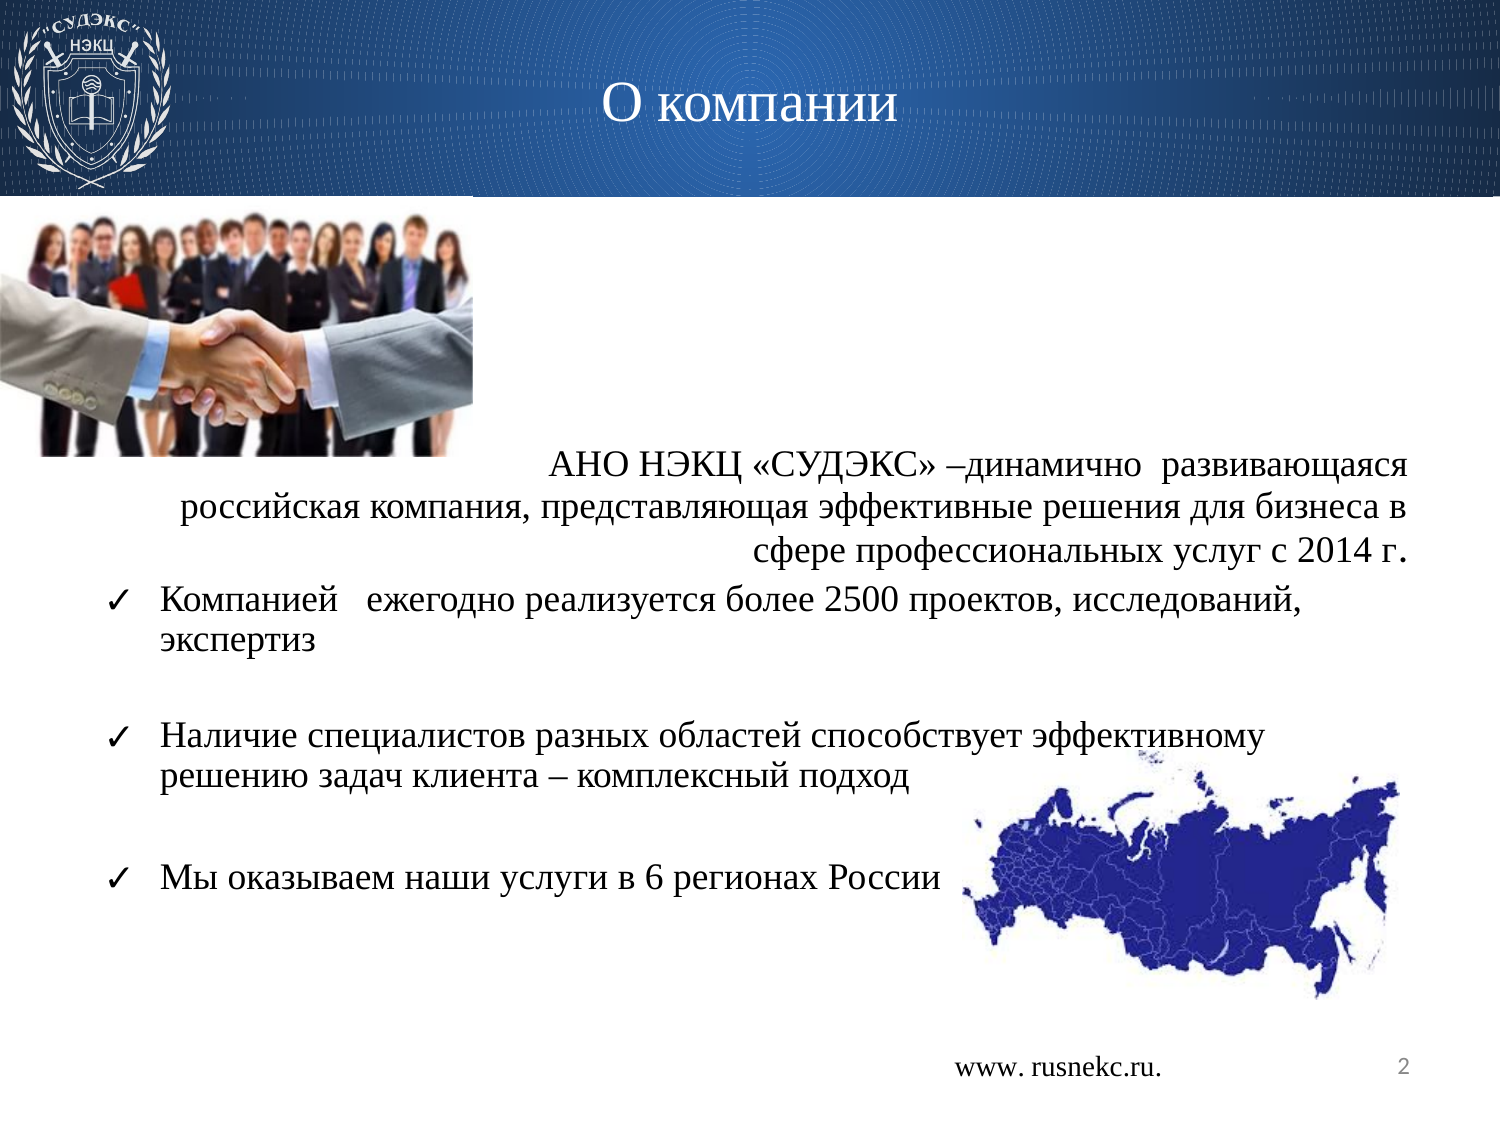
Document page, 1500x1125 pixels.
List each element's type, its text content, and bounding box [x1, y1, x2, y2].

picture [11, 12, 172, 190]
footer www. rusnekc.ru. [820, 1035, 1296, 1095]
list АНО НЭКЦ «СУДЭКС» –динамично развивающаяся российская компания, представляющая эффективные решения для бизнеса в сфере профессиональных услуг с 2014 г. Компанией ежегодно реализуется более 2500 проектов, исследований, экспертиз Наличие специалистов разных областей способствует эффективному решению задач клиента – комплексный подход Мы оказываем наши услуги в 6 регионах России [88, 219, 1424, 929]
title О компании [0, 0, 1500, 197]
picture [962, 750, 1400, 1000]
slide_number 2 [1296, 1035, 1425, 1095]
picture [0, 195, 473, 457]
